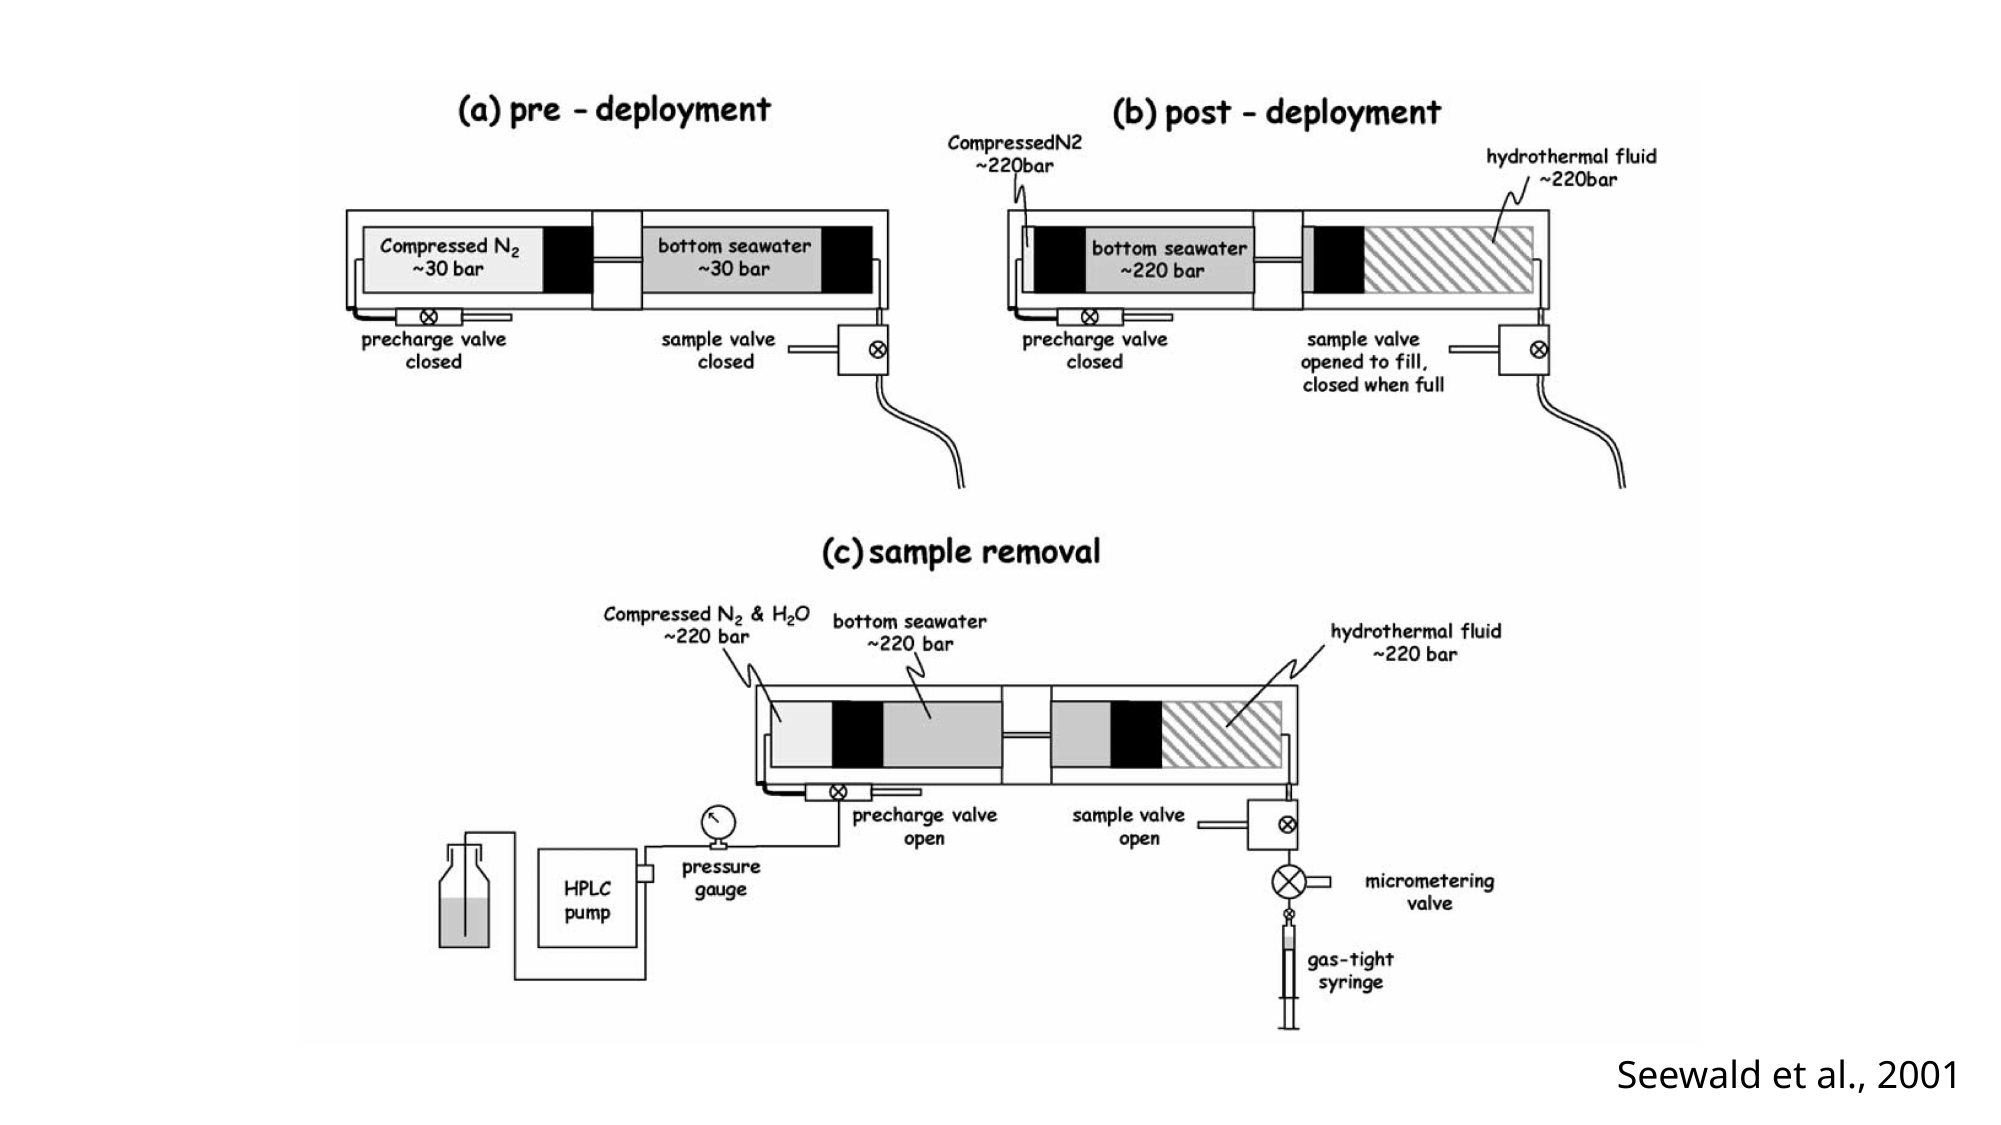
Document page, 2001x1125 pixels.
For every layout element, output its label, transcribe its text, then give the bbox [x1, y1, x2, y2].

text_box Seewald et al., 2001 [1602, 1043, 1979, 1103]
picture [298, 79, 1702, 1046]
